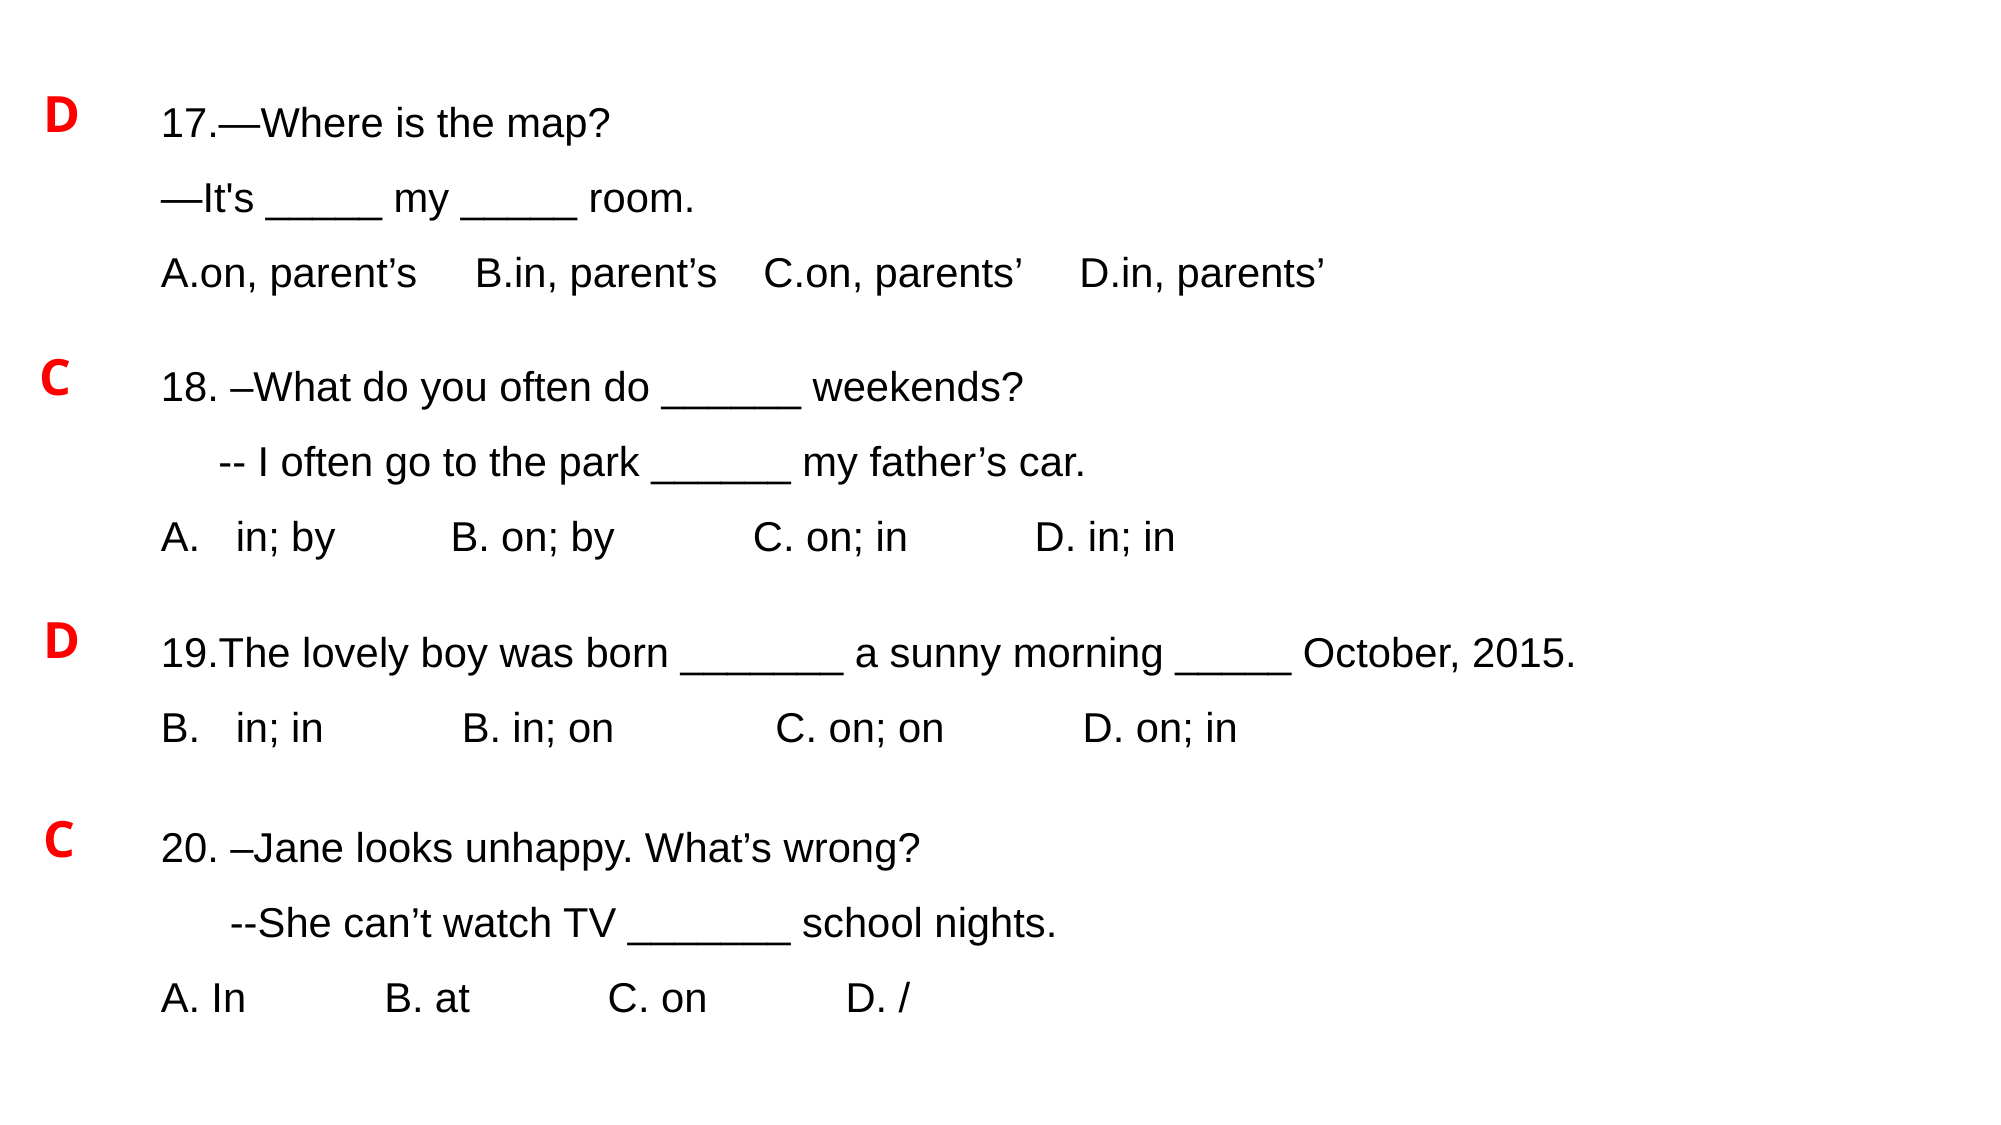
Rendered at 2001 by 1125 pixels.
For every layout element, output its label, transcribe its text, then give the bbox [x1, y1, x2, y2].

text_box C [19, 799, 110, 875]
text_box C [14, 337, 106, 413]
text_box 17.—Where is the map? —It's _____ my _____ room. A.on, parent’s B.in, parent’s C.on, parents’ D.in, parents’ 18. –What do you often do ______ weekends? -- I often go to the park ______ my father’s car. in; by B. on; by C. on; in D. in; in 19.The lovely boy was born _______ a sunny morning _____ October, 2015. in; in B. in; on C. on; on D. on; in 20. –Jane looks unhappy. What’s wrong? --She can’t watch TV _______ school nights. A. In B. at C. on D. / [146, 63, 2000, 1029]
text_box D [19, 74, 110, 150]
text_box D [19, 600, 110, 676]
